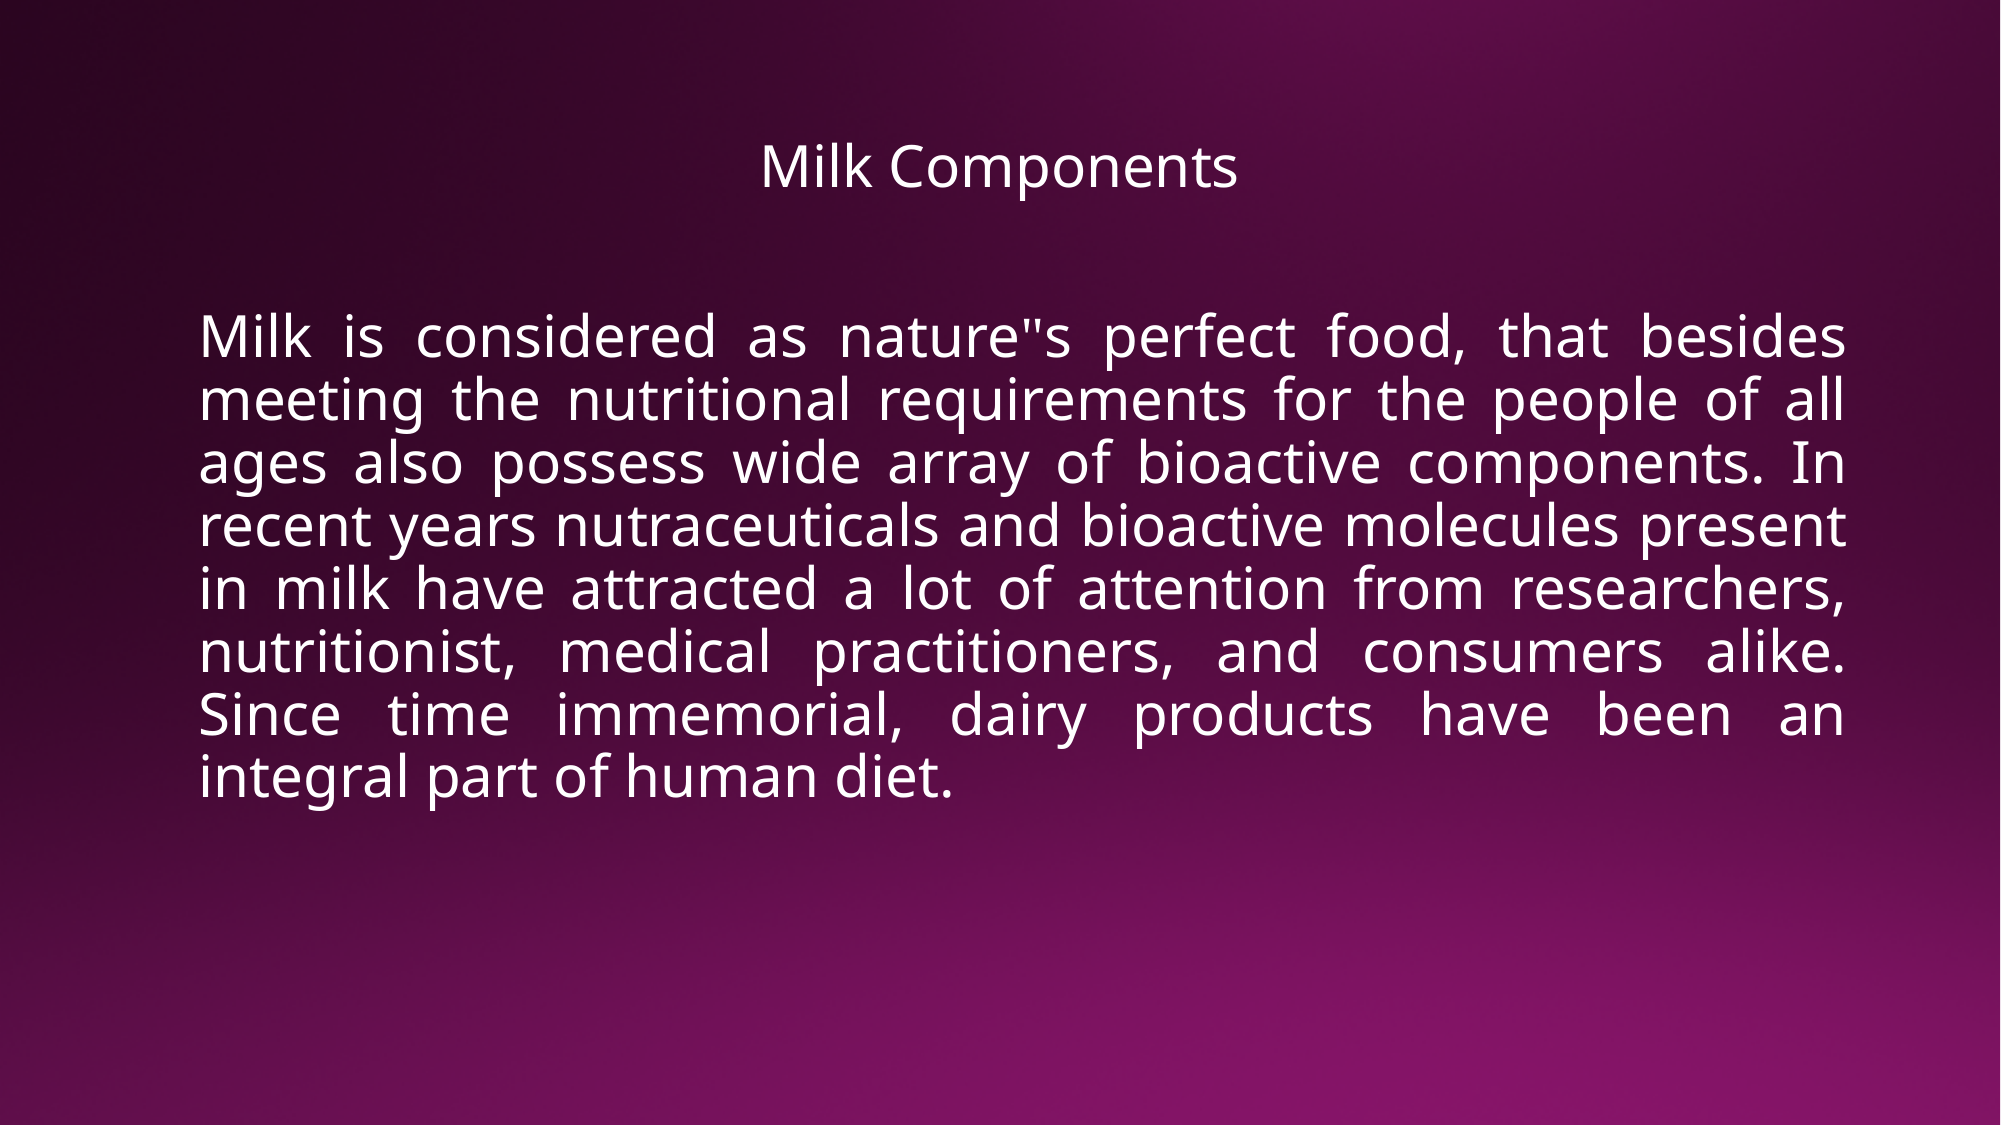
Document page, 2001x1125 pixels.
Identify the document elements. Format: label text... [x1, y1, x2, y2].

title Milk Components [137, 59, 1863, 278]
list Milk is considered as nature"s perfect food, that besides meeting the nutritional requirements for the people of all ages also possess wide array of bioactive components. In recent years nutraceuticals and bioactive molecules present in milk have attracted a lot of attention from researchers, nutritionist, medical practitioners, and consumers alike. Since time immemorial, dairy products have been an integral part of human diet. [183, 299, 1863, 1014]
picture [0, 0, 2001, 1125]
